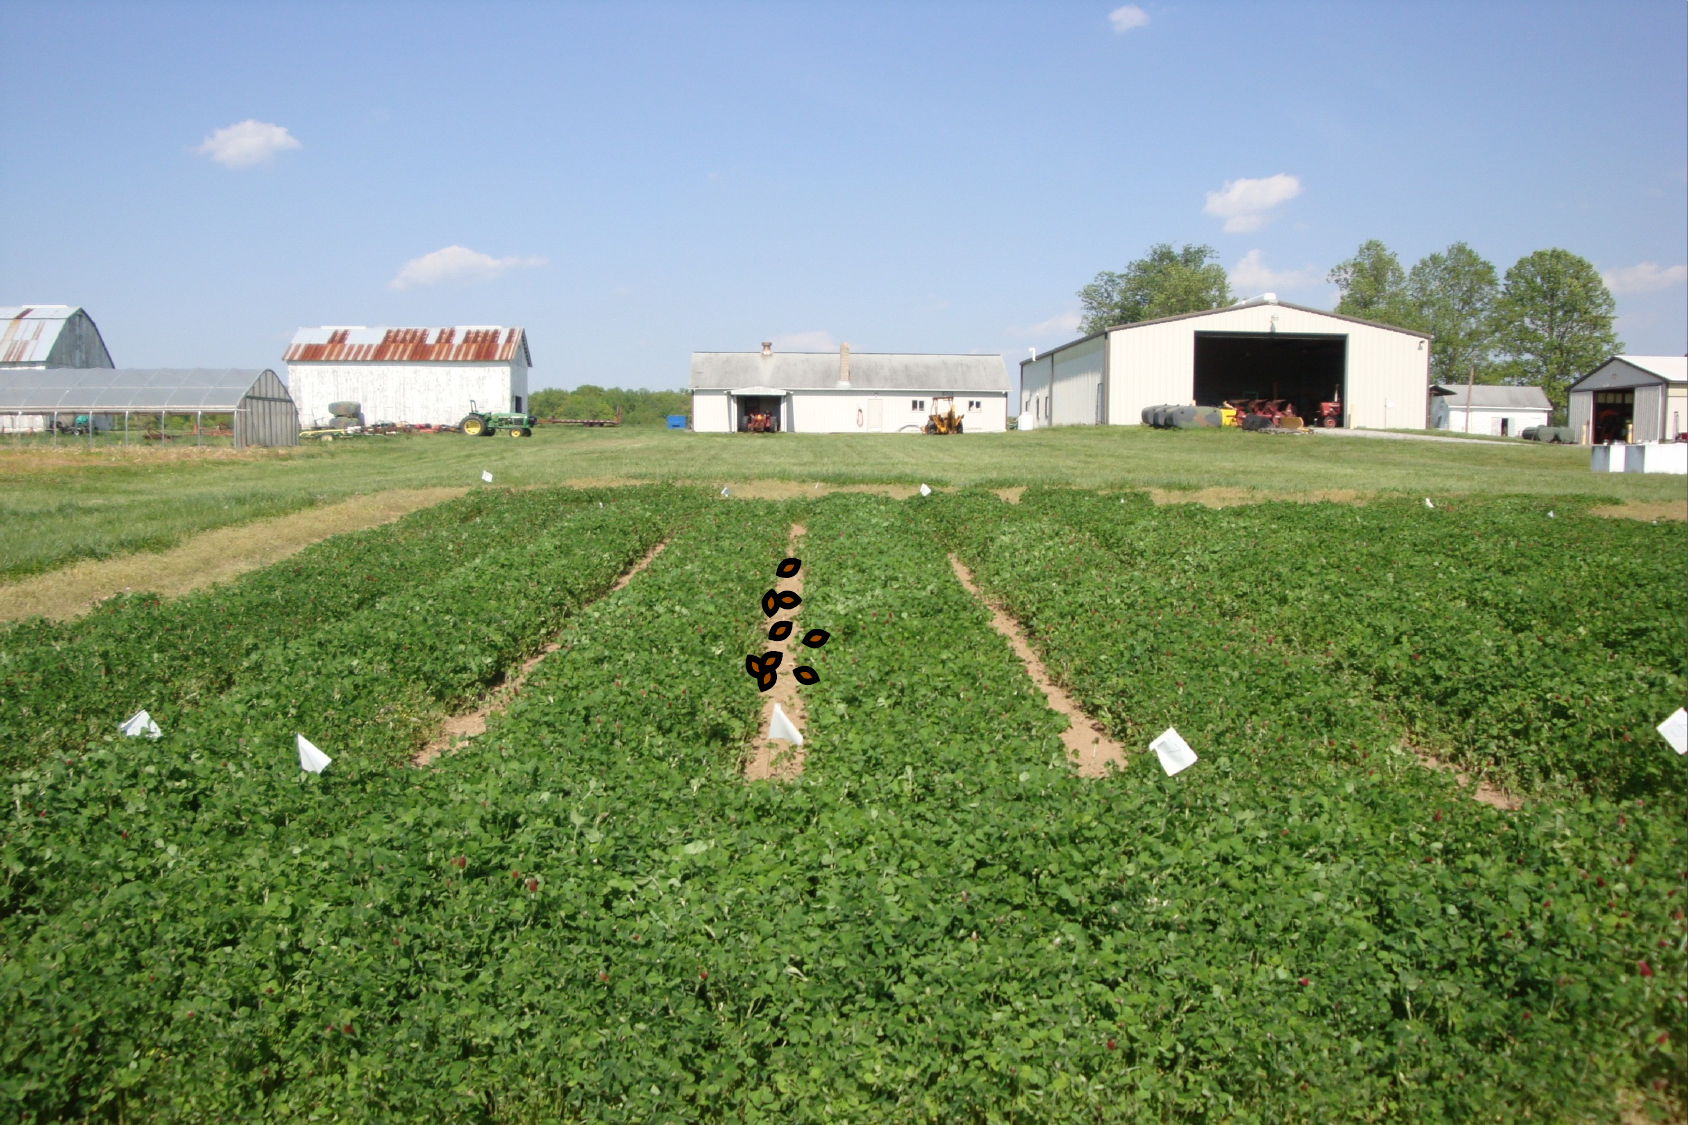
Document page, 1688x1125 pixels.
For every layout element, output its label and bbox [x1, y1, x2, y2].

text_box [745, 557, 831, 693]
picture [0, 0, 1688, 1125]
